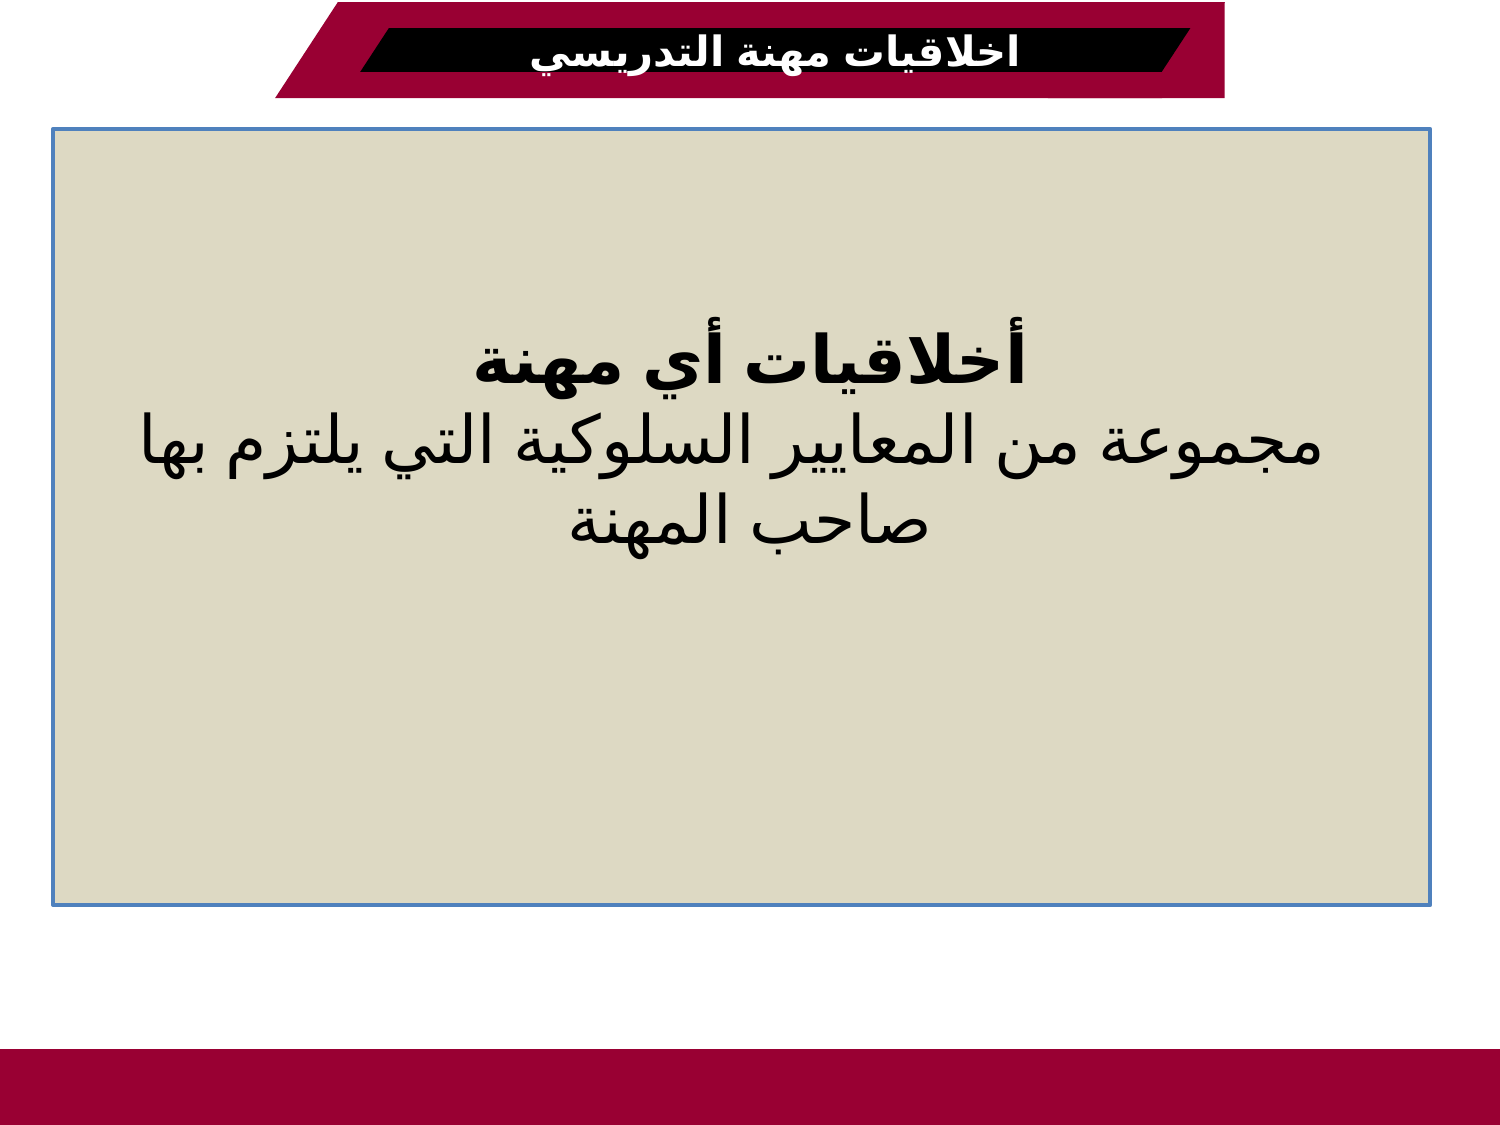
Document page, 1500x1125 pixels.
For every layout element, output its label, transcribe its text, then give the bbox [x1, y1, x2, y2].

text_box [0, 1049, 1500, 1125]
title أخلاقيات أي مهنة مجموعة من المعايير السلوكية التي يلتزم بها صاحب المهنة [51, 127, 1432, 907]
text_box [274, 1, 1226, 99]
